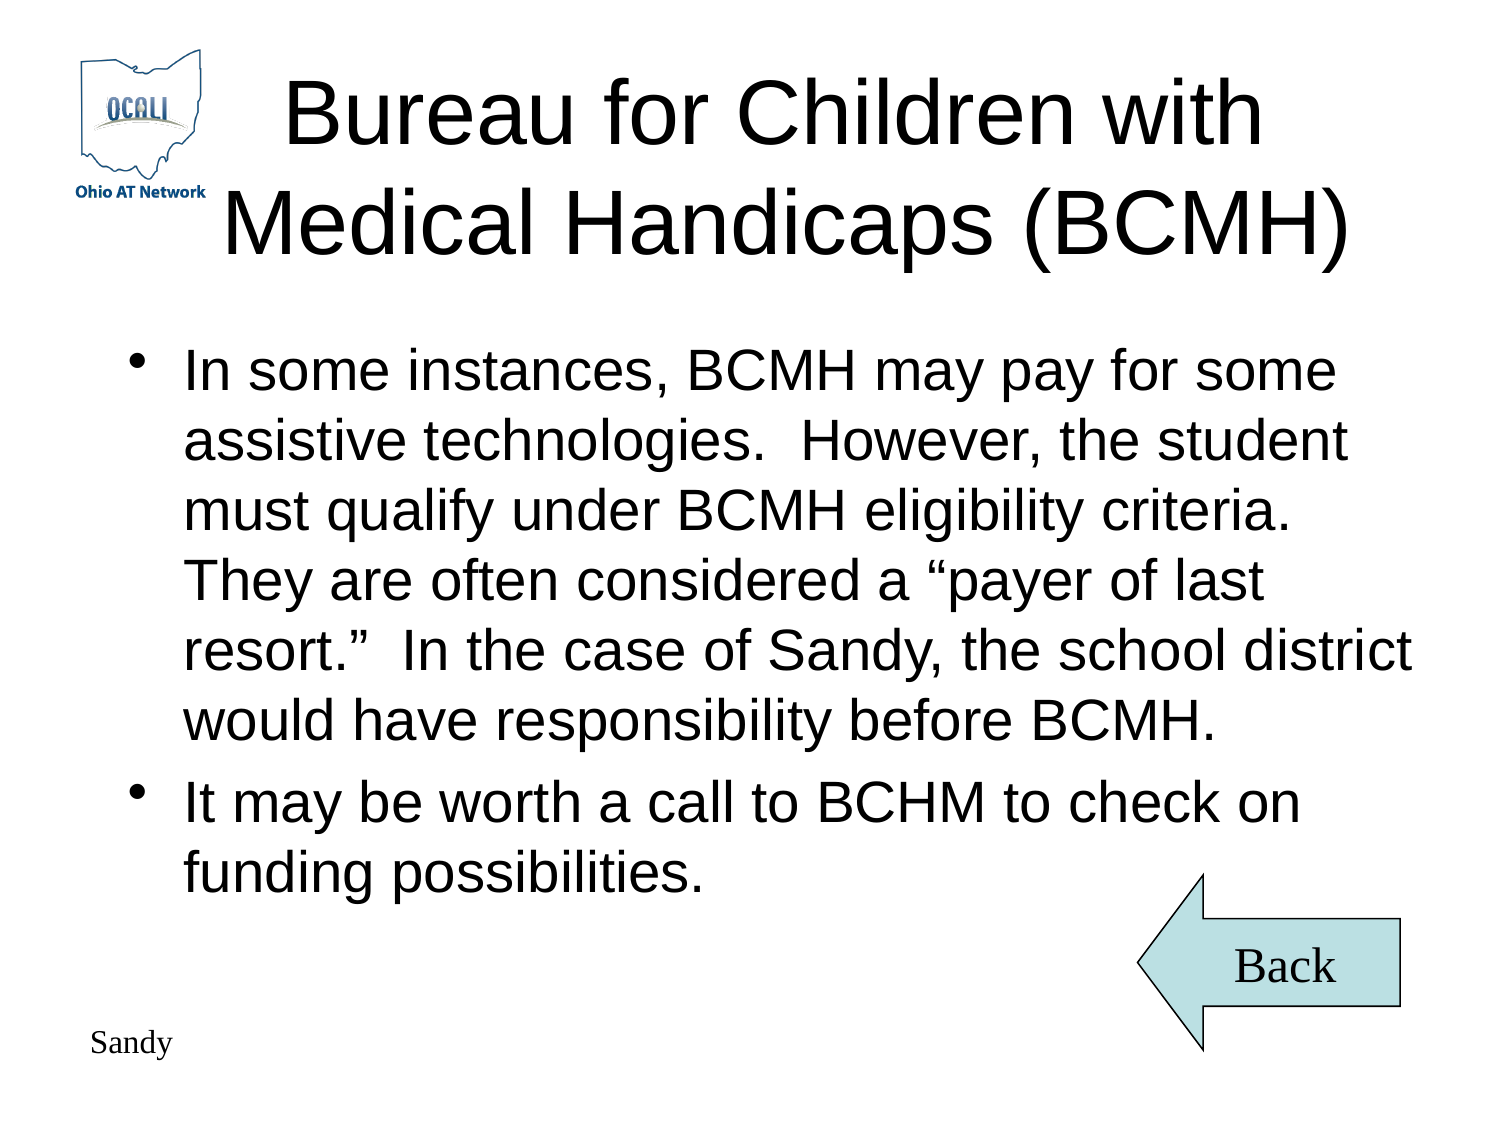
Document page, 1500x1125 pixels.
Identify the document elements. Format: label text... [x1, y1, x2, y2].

text_box Back [1137, 875, 1401, 1051]
title Bureau for Children with Medical Handicaps (BCMH) [137, 50, 1438, 275]
text_box Sandy [74, 1012, 313, 1068]
list In some instances, BCMH may pay for some assistive technologies. However, the student must qualify under BCMH eligibility criteria. They are often considered a “payer of last resort.” In the case of Sandy, the school district would have responsibility before BCMH. It may be worth a call to BCHM to check on funding possibilities. [112, 324, 1438, 1000]
picture [74, 49, 207, 208]
